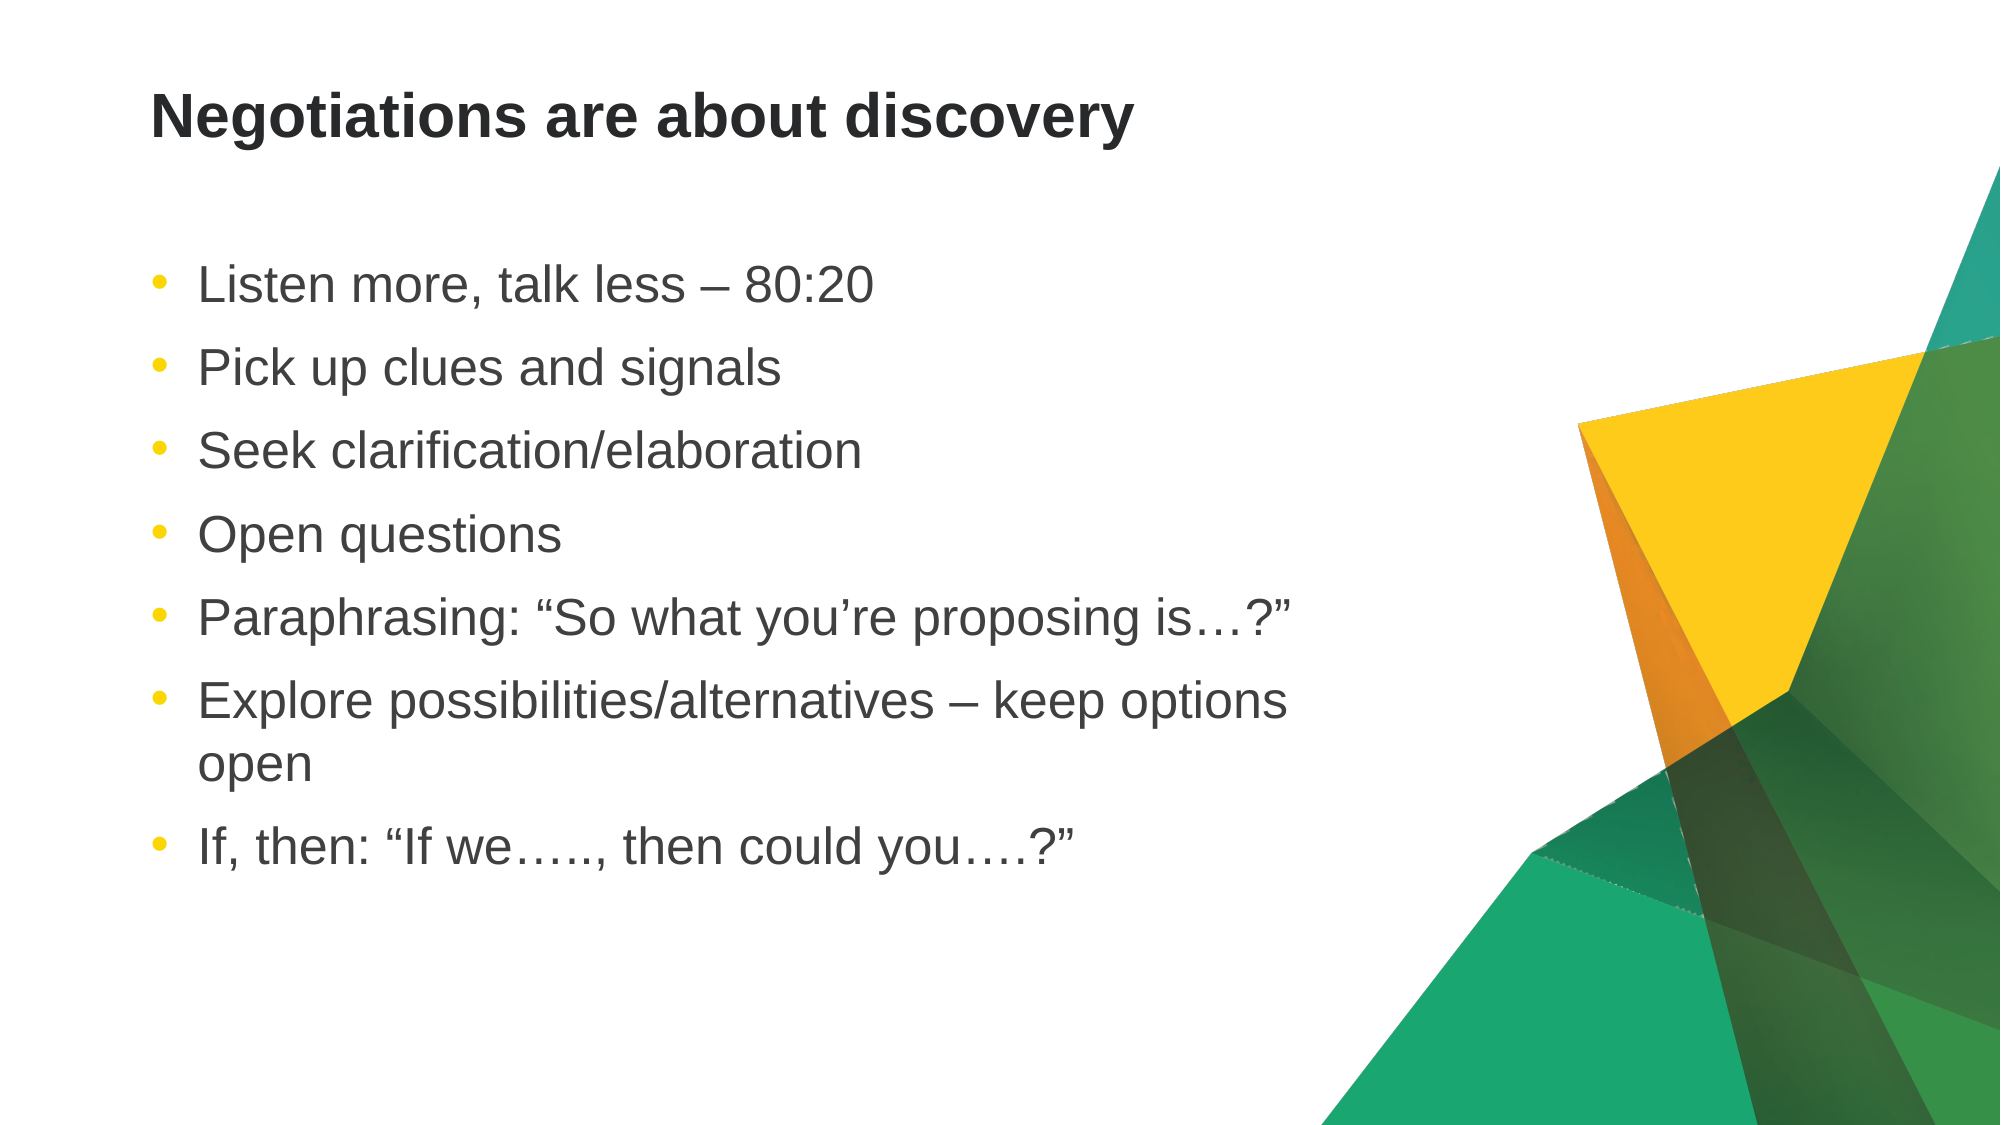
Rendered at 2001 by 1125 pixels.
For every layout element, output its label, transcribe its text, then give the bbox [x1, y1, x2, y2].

picture [1585, 0, 2000, 1125]
title Negotiations are about discovery [150, 0, 1585, 1125]
